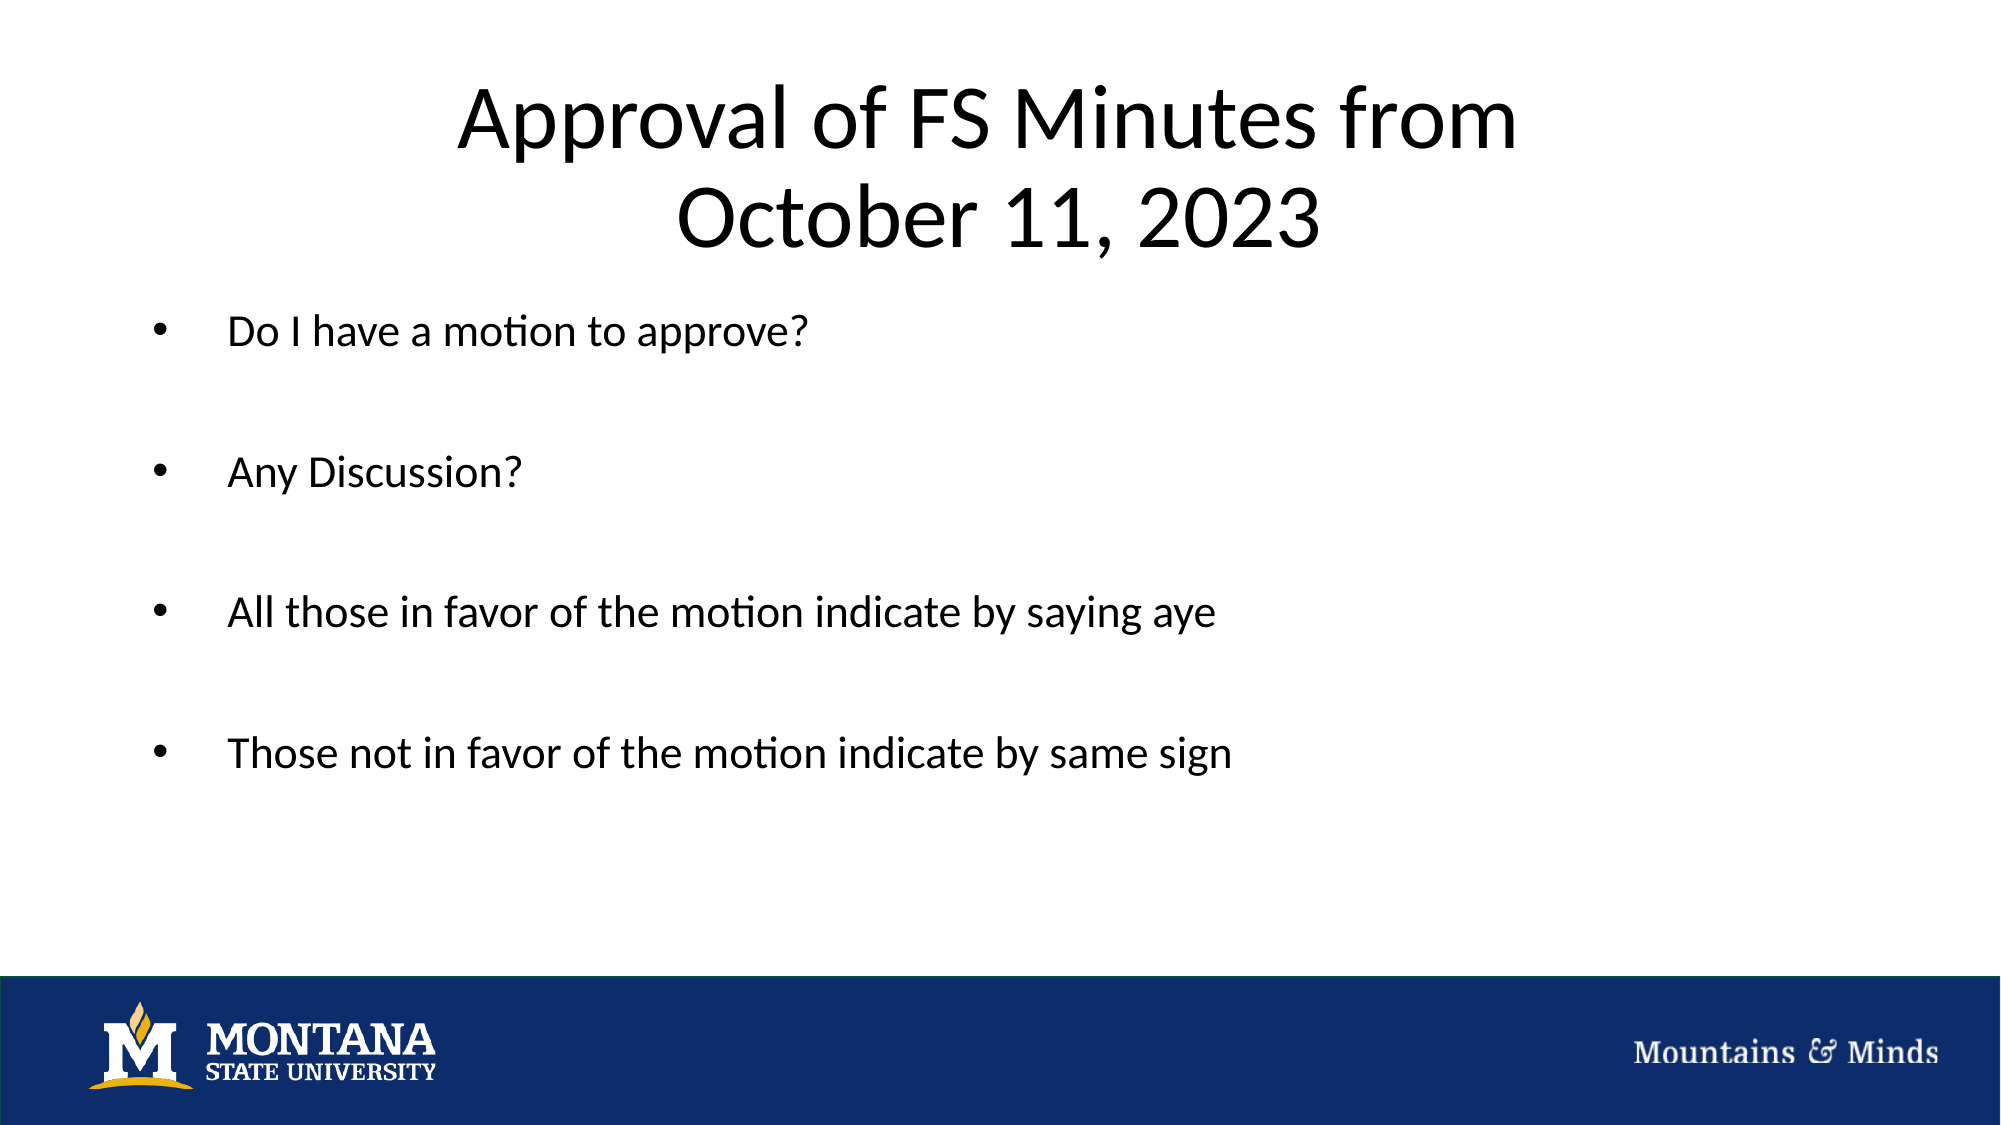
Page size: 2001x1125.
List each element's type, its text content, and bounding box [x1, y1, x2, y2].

list Do I have a motion to approve? Any Discussion? All those in favor of the motion indicate by saying aye Those not in favor of the motion indicate by same sign [137, 299, 1863, 1014]
title Approval of FS Minutes from October 11, 2023 [137, 59, 1863, 278]
